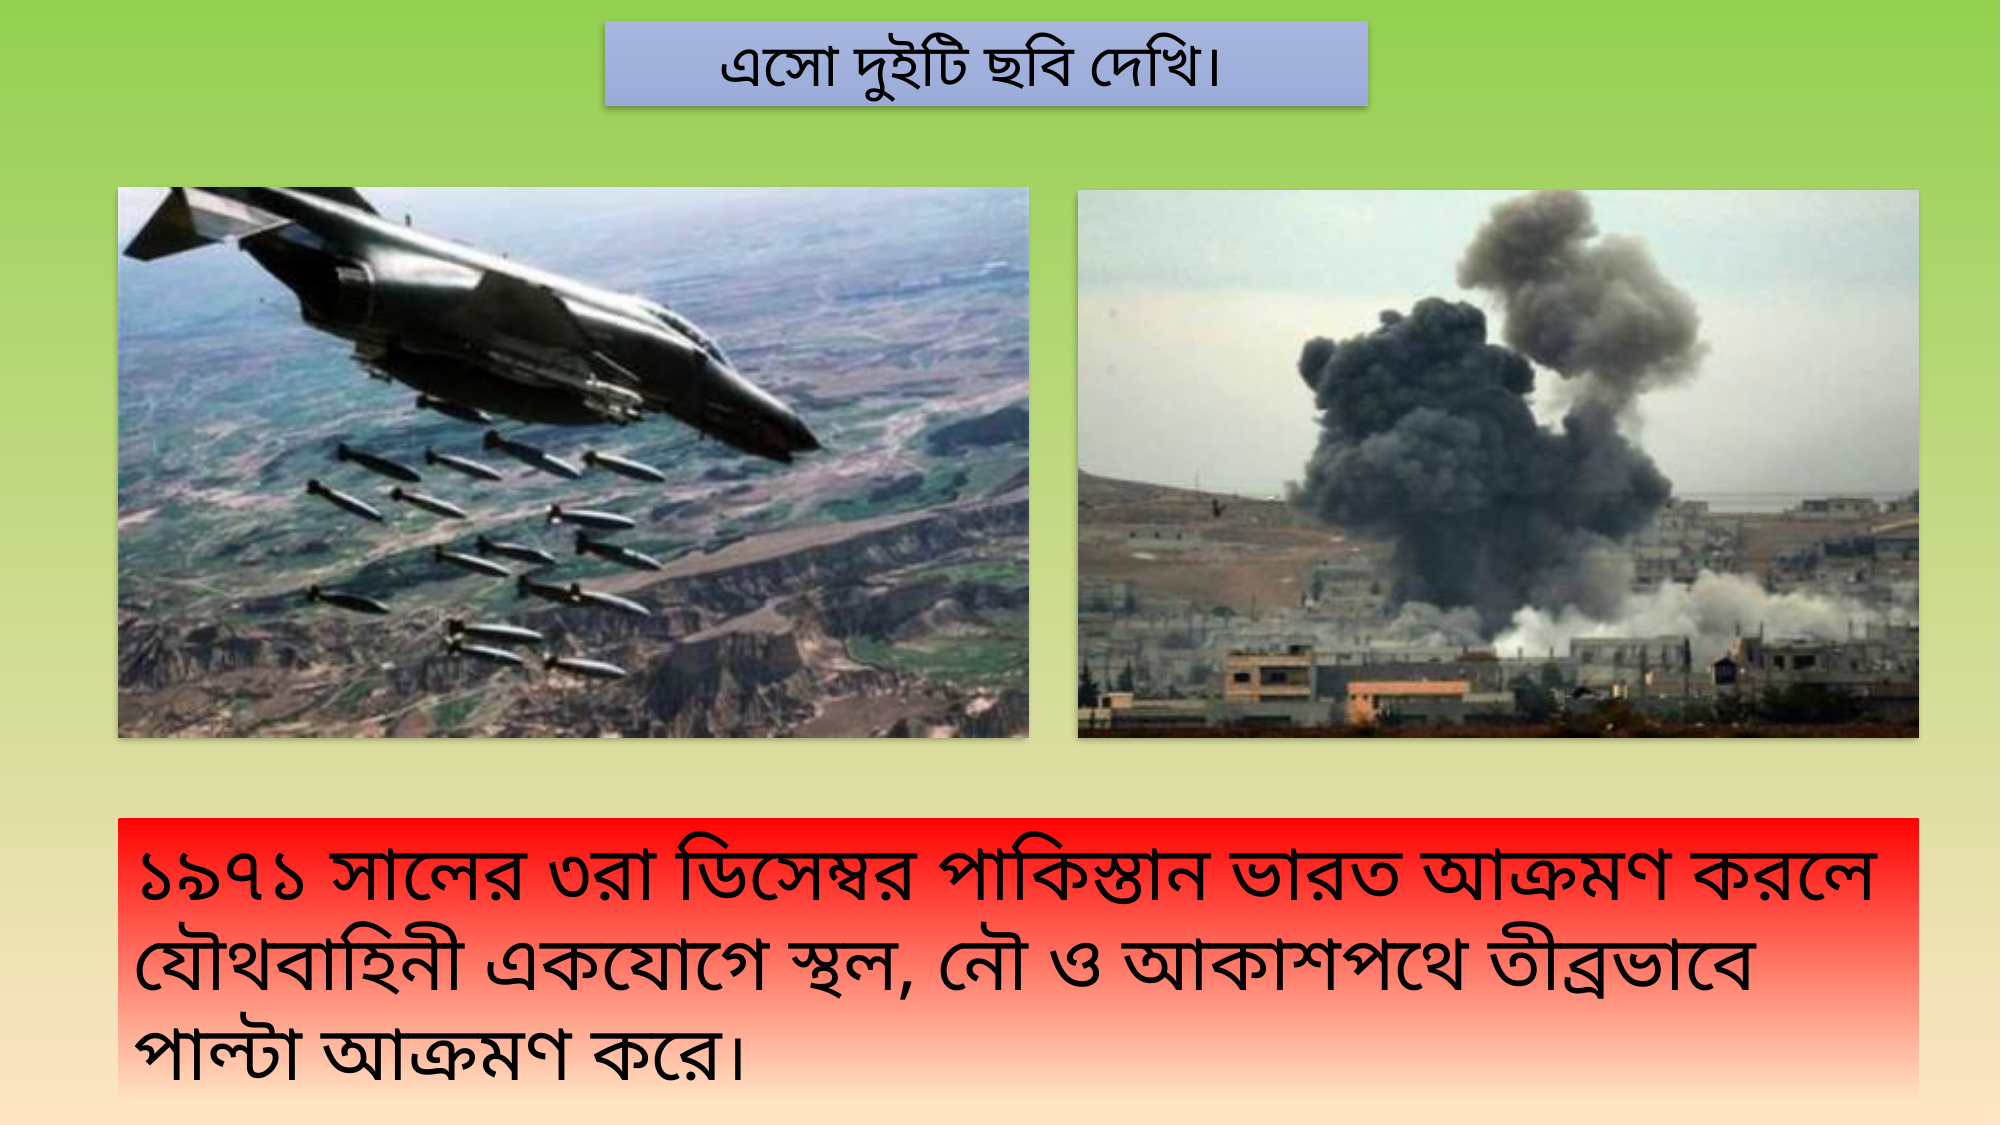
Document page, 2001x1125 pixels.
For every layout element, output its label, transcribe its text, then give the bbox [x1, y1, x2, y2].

text_box ১৯৭১ সালের ৩রা ডিসেম্বর পাকিস্তান ভারত আক্রমণ করলে যৌথবাহিনী একযোগে স্থল, নৌ ও আকাশপথে তীব্রভাবে পাল্টা আক্রমণ করে। [118, 818, 1919, 1103]
picture [1078, 190, 1919, 738]
text_box এসো দুইটি ছবি দেখি। [605, 21, 1369, 106]
picture [118, 187, 1029, 738]
